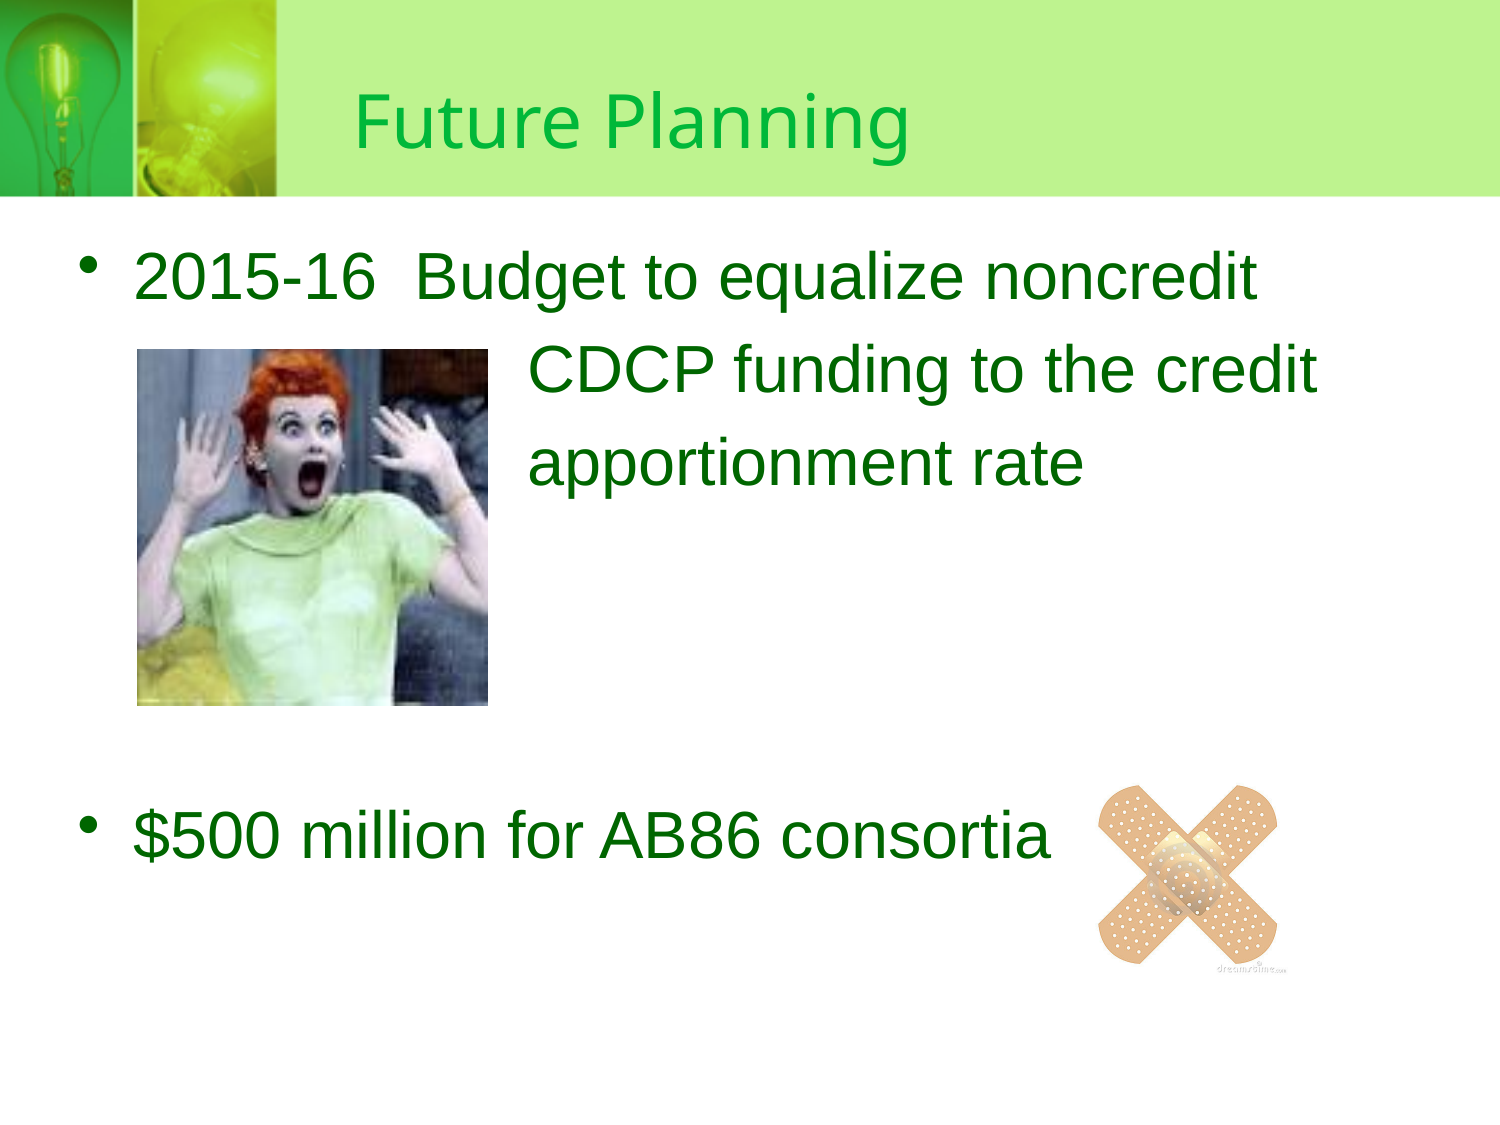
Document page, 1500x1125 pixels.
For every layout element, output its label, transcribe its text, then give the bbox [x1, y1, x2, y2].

title Future Planning [337, 62, 1388, 175]
picture [0, 0, 1500, 1125]
list 2015-16 Budget to equalize noncredit CDCP funding to the credit apportionment rate $500 million for AB86 consortia [62, 224, 1388, 988]
